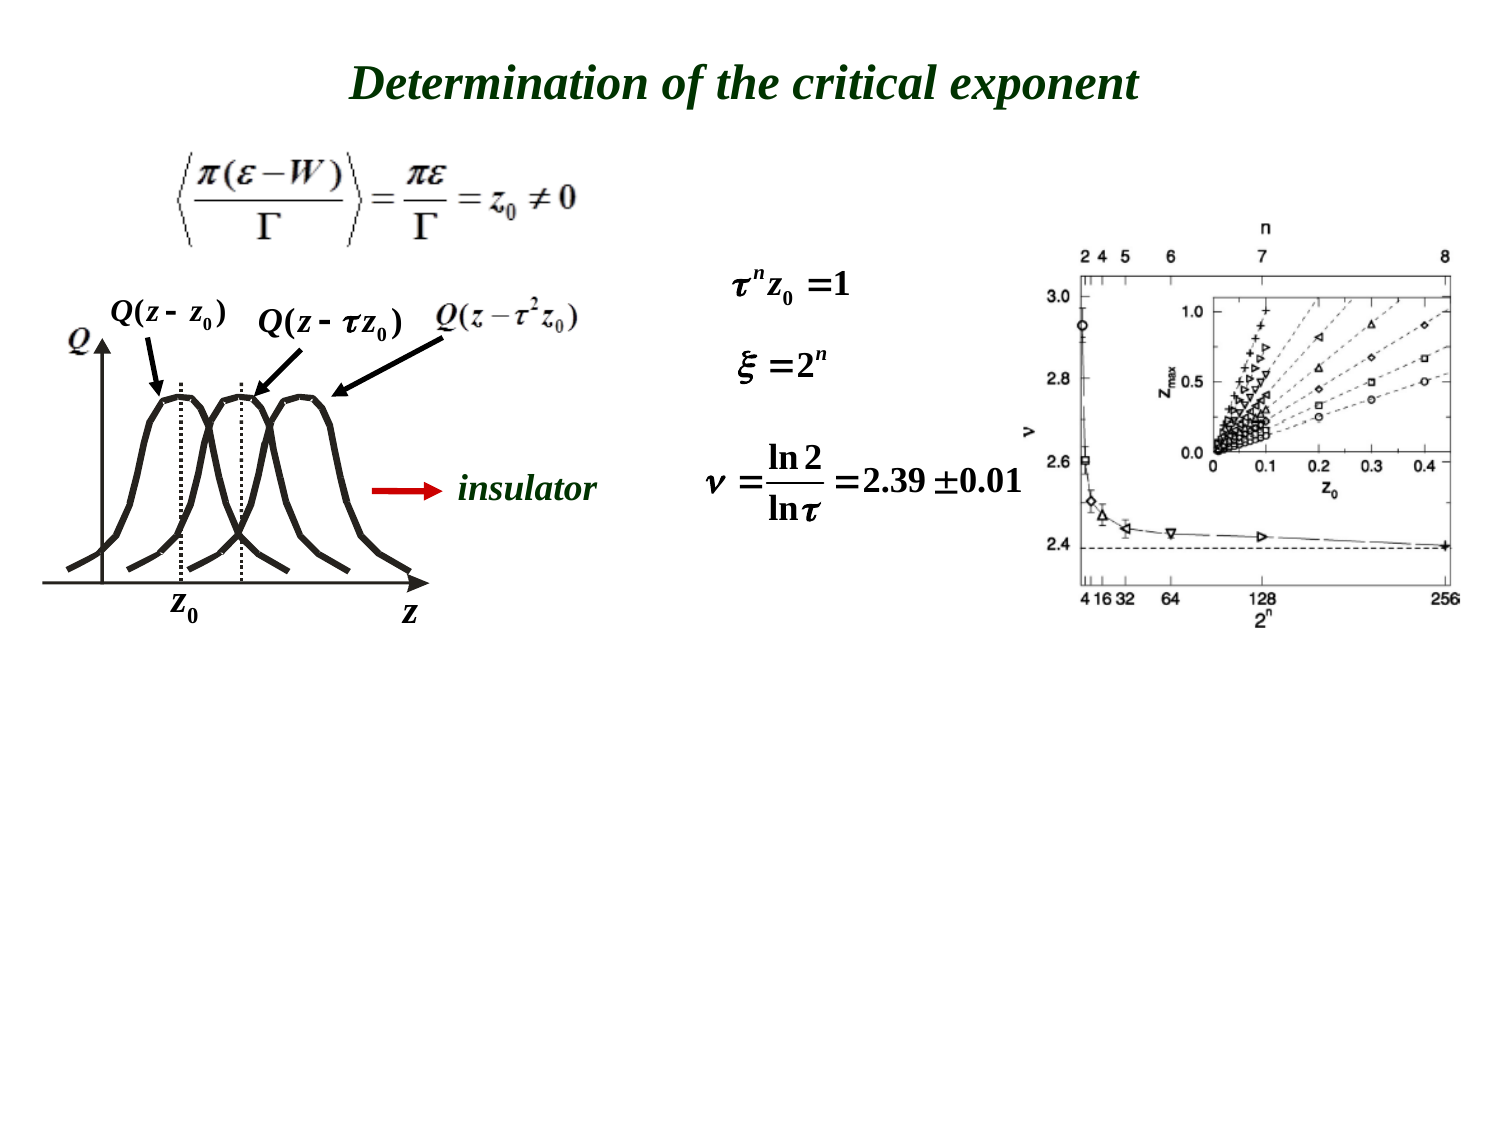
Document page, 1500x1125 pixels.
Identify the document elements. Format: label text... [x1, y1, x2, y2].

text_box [253, 297, 408, 350]
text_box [41, 337, 432, 595]
picture [170, 142, 585, 255]
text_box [163, 573, 207, 633]
text_box insulator [442, 455, 656, 516]
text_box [106, 290, 231, 338]
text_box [702, 431, 1028, 530]
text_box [732, 337, 833, 393]
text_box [395, 597, 426, 634]
picture [1021, 216, 1483, 634]
picture [64, 318, 100, 362]
text_box Determination of the critical exponent [135, 42, 1353, 118]
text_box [728, 256, 857, 315]
picture [430, 290, 585, 341]
